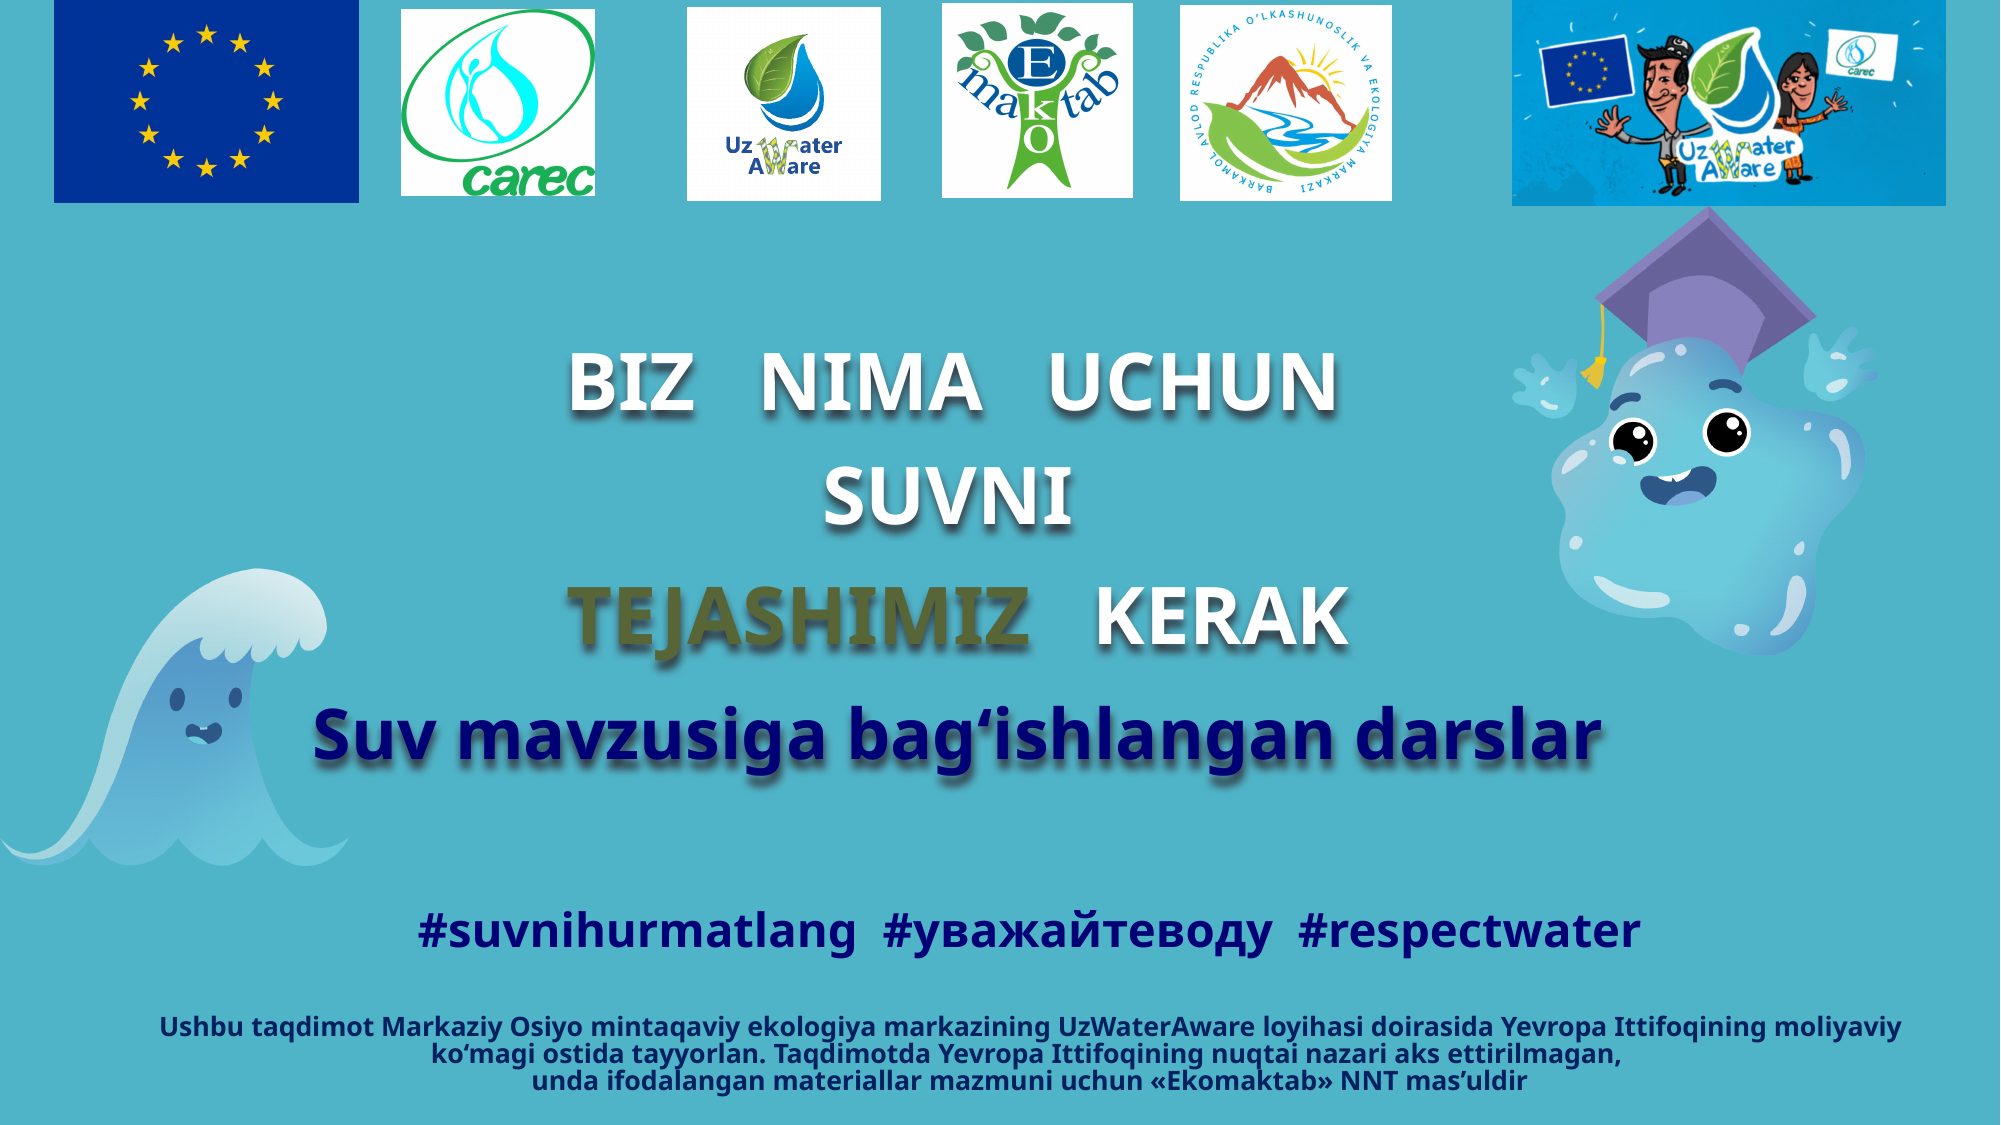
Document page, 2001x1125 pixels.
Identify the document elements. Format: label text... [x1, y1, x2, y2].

picture [687, 7, 882, 201]
picture [0, 568, 350, 866]
picture [1180, 5, 1392, 201]
picture [1826, 29, 1898, 81]
picture [1597, 27, 1846, 194]
text_box BIZ NIMA UCHUN SUVNI TEJASHIMIZ KERAK Suv mavzusiga bag‘ishlangan darslar [290, 282, 1626, 832]
picture [54, 0, 359, 203]
picture [1539, 35, 1635, 108]
picture [1512, 207, 1878, 657]
subtitle #suvnihurmatlang #уважайтеводу #respectwater Ushbu taqdimot Markaziy Osiyo mintaqaviy ekologiya markazining UzWaterAware loyihasi doirasida Yevropa Ittifoqining moliyaviy ko‘magi ostida tayyorlan. Taqdimotda Yevropa Ittifoqining nuqtai nazari aks ettirilmagan, unda ifodalangan materiallar mazmuni uchun «Ekomaktab» NNT mas’uldir [109, 690, 1950, 1105]
picture [401, 9, 596, 197]
picture [942, 2, 1133, 199]
